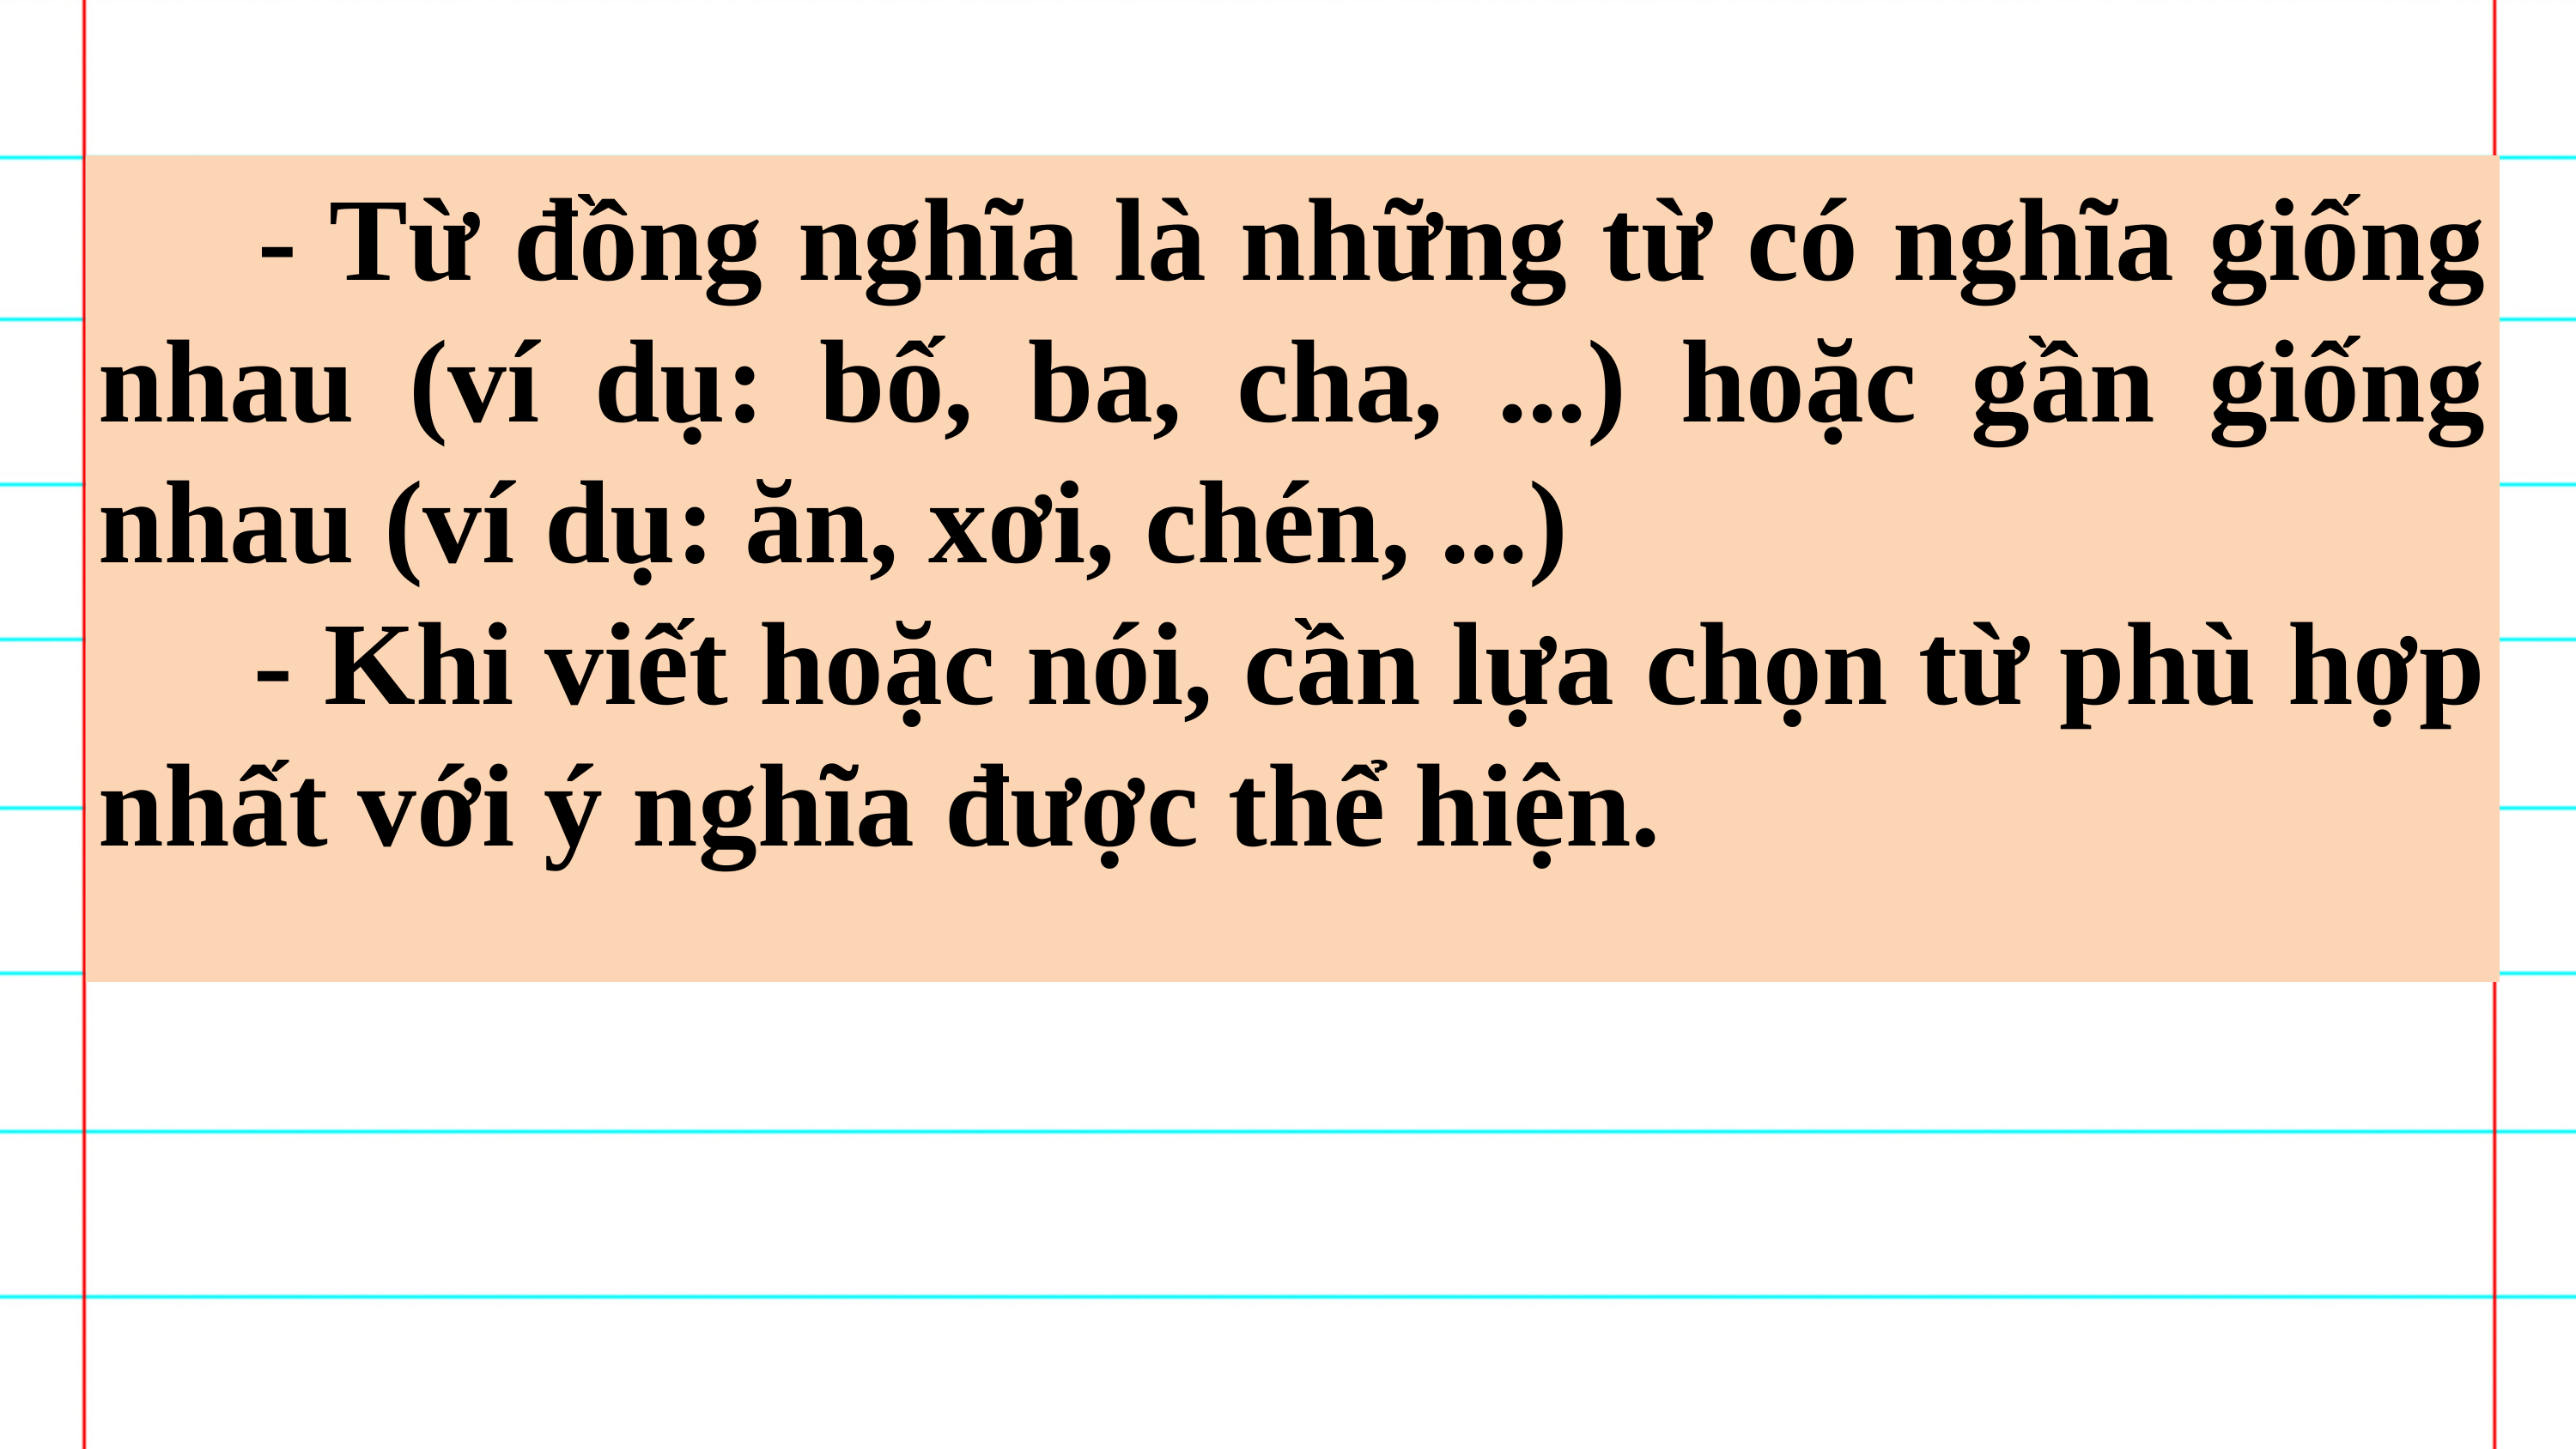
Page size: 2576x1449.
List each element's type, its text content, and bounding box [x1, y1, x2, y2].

text_box [0, 0, 2576, 1449]
text_box - Từ đồng nghĩa là những từ có nghĩa giống nhau (ví dụ: bố, ba, cha, ...) hoặc gần giống nhau (ví dụ: ăn, xơi, chén, ...) - Khi viết hoặc nói, cần lựa chọn từ phù hợp nhất với ý nghĩa được thể hiện. [85, 155, 2500, 982]
